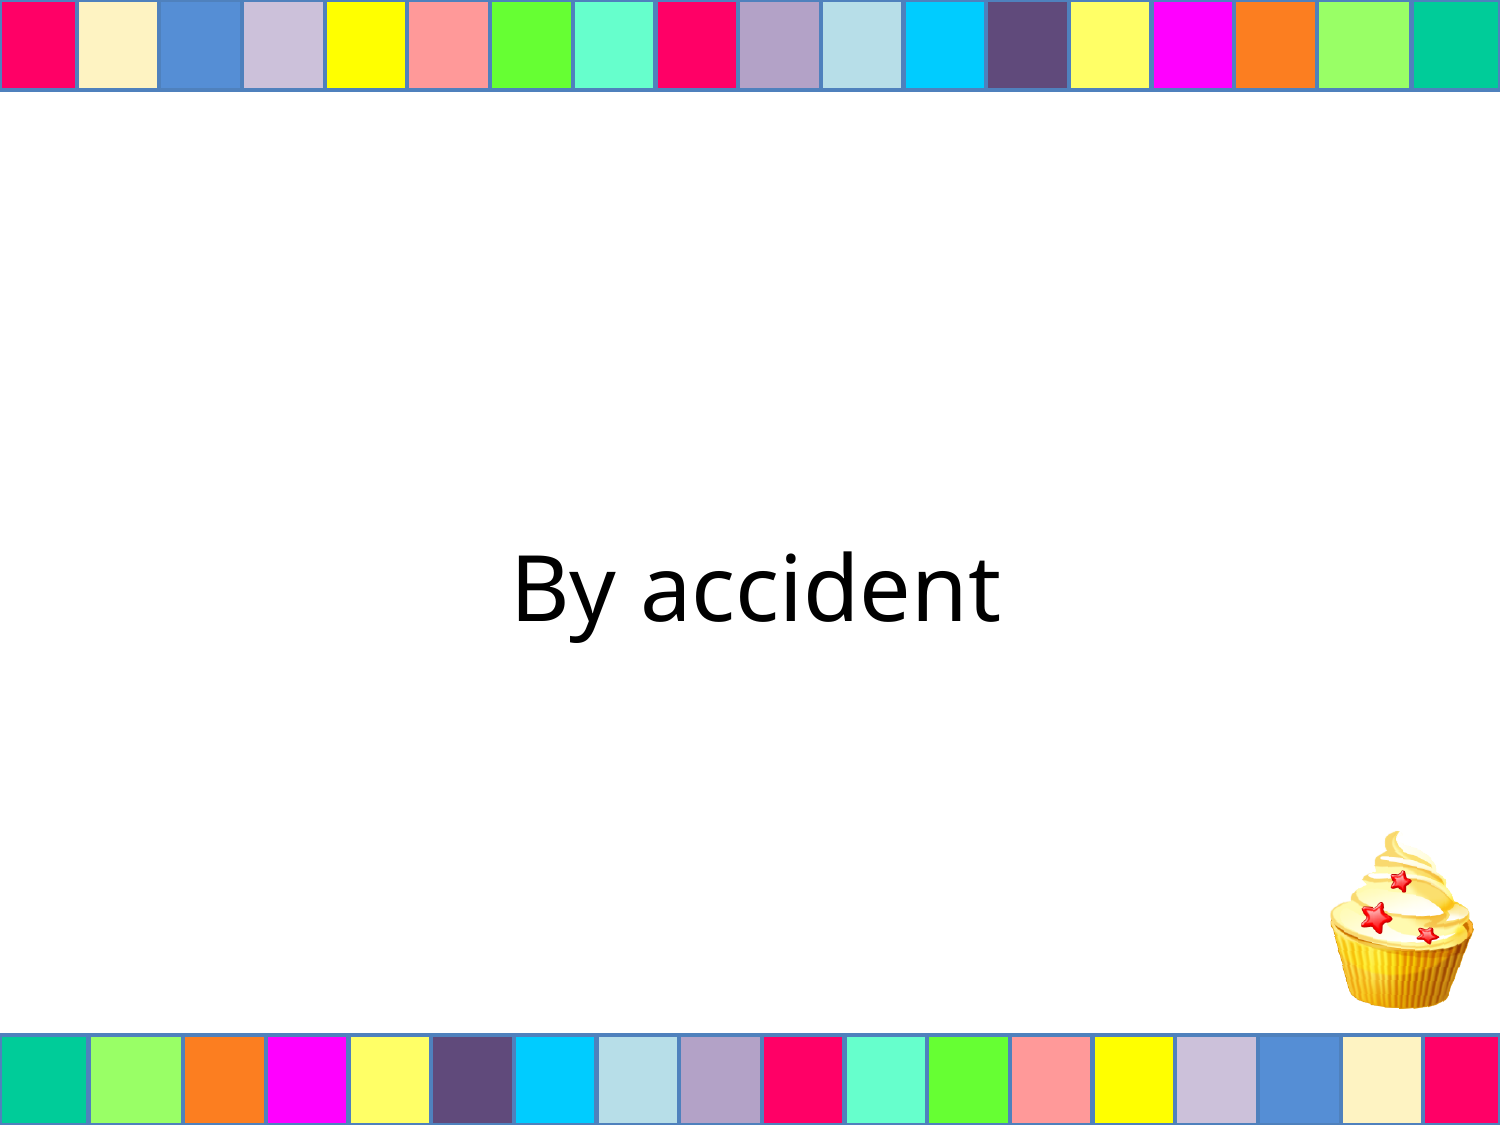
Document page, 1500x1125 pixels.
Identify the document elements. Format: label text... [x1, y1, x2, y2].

picture [1294, 805, 1500, 1017]
list By accident [88, 137, 1424, 1035]
list [0, 0, 1500, 1125]
